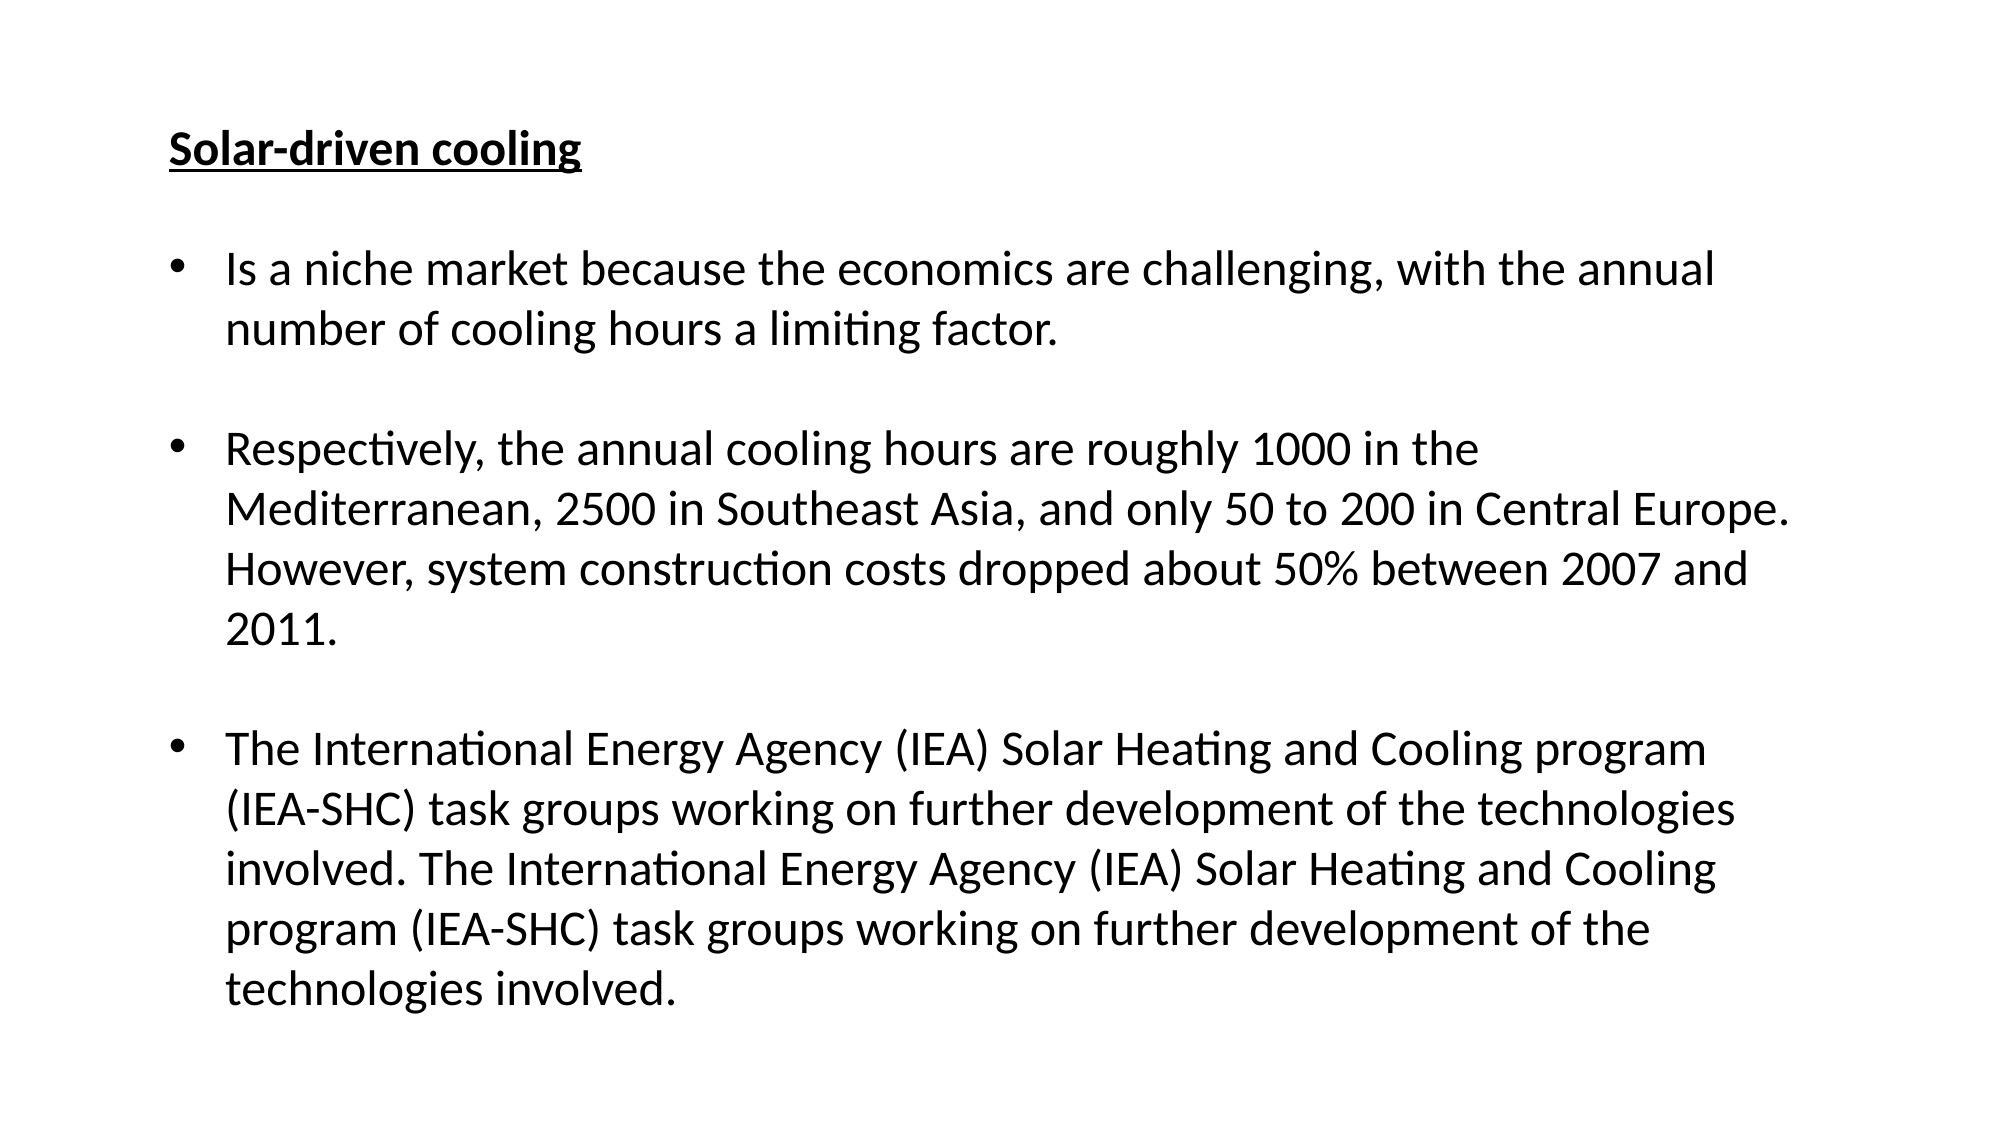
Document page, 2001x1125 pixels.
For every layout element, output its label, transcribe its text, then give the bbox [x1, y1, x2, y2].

text_box Solar-driven cooling Is a niche market because the economics are challenging, with the annual number of cooling hours a limiting factor. Respectively, the annual cooling hours are roughly 1000 in the Mediterranean, 2500 in Southeast Asia, and only 50 to 200 in Central Europe. However, system construction costs dropped about 50% between 2007 and 2011. The International Energy Agency (IEA) Solar Heating and Cooling program (IEA-SHC) task groups working on further development of the technologies involved. The International Energy Agency (IEA) Solar Heating and Cooling program (IEA-SHC) task groups working on further development of the technologies involved. [154, 107, 1807, 1068]
